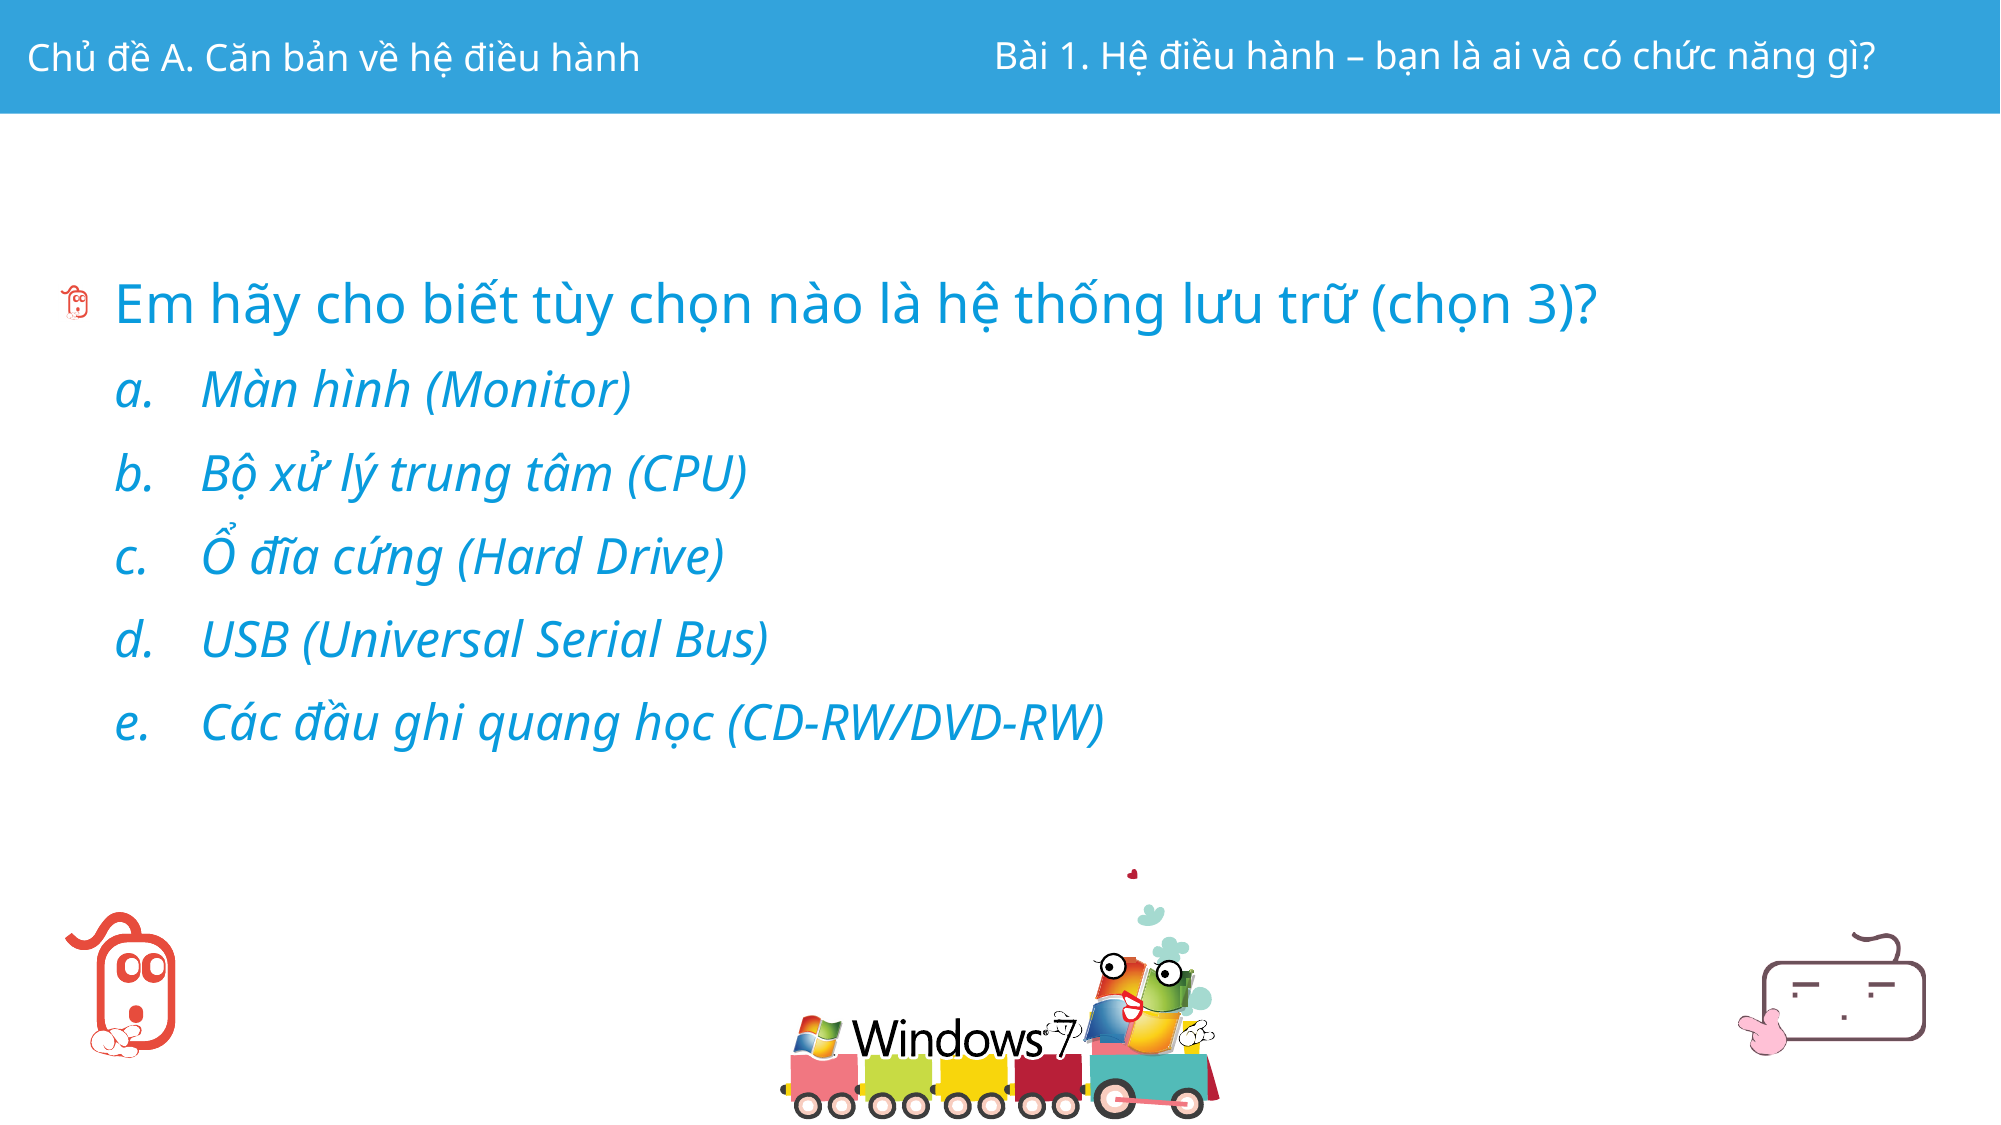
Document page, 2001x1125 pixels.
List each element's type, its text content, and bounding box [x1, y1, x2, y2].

list Em hãy cho biết tùy chọn nào là hệ thống lưu trữ (chọn 3)? Màn hình (Monitor) Bộ xử lý trung tâm (CPU) Ổ đĩa cứng (Hard Drive) USB (Universal Serial Bus) Các đầu ghi quang học (CD-RW/DVD-RW) [43, 130, 1928, 898]
picture [58, 284, 90, 322]
